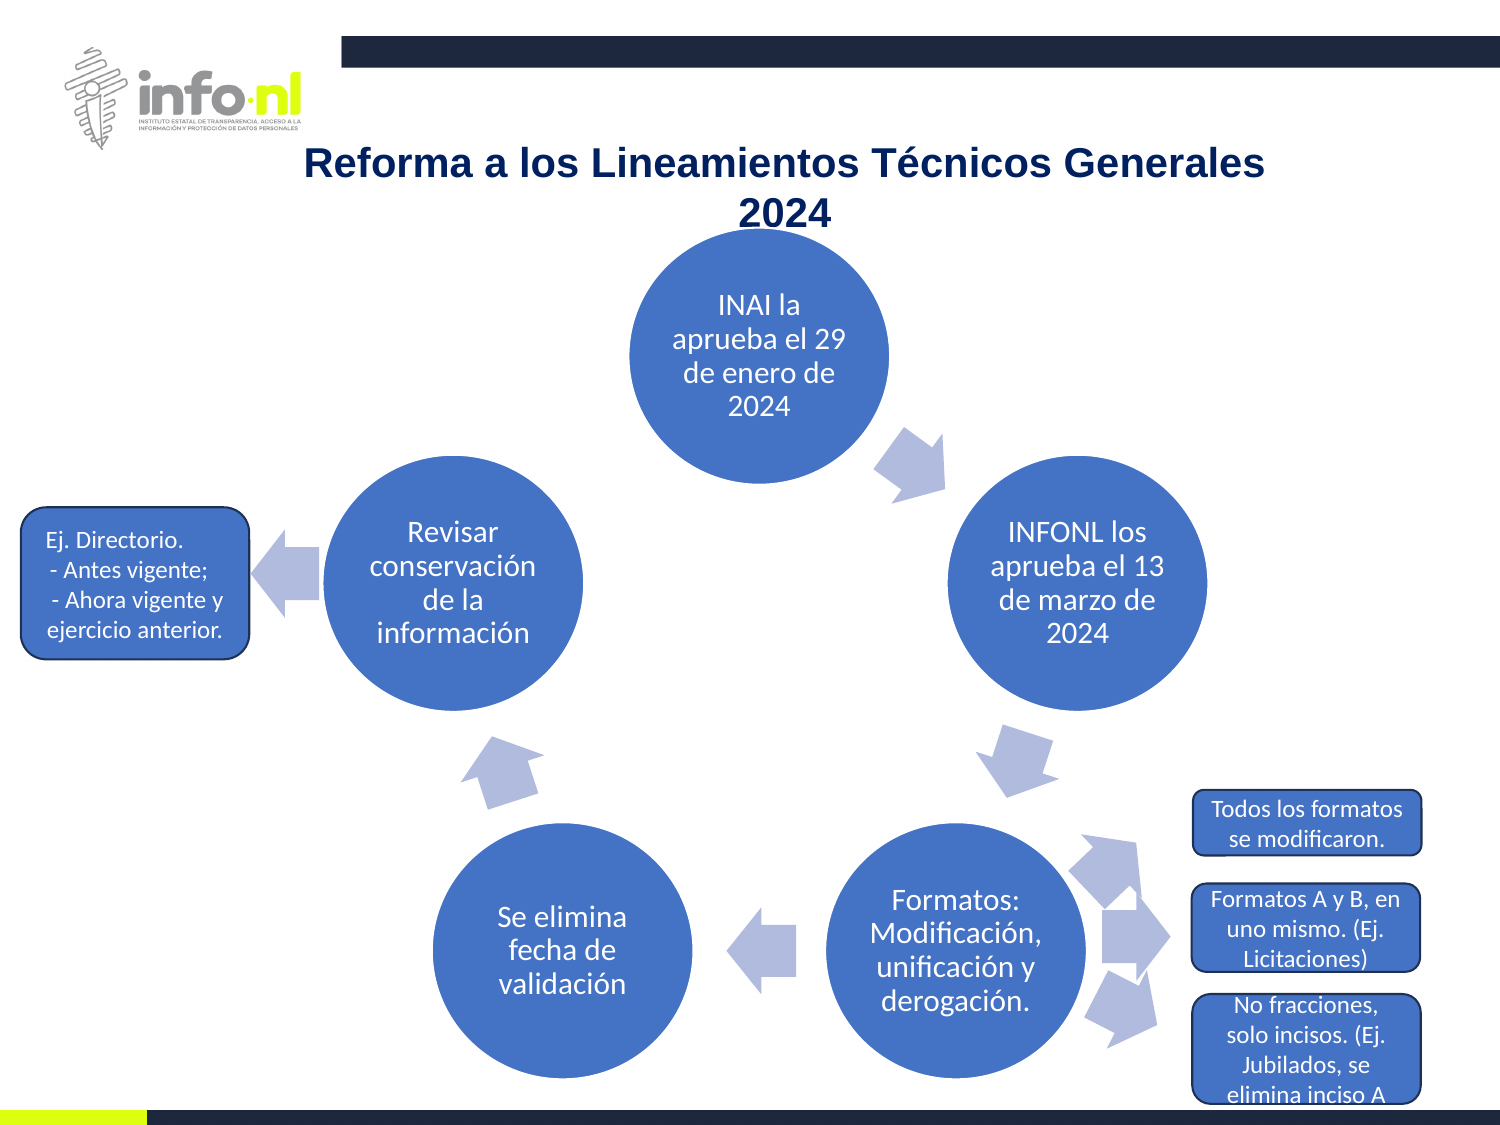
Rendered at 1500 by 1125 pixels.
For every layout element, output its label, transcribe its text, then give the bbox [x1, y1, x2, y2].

text_box [1084, 970, 1158, 1049]
text_box Formatos A y B, en uno mismo. (Ej. Licitaciones) [1190, 882, 1422, 973]
text_box [250, 529, 320, 618]
text_box [873, 427, 946, 504]
text_box Todos los formatos se modificaron. [1191, 788, 1423, 857]
text_box No fracciones, solo incisos. (Ej. Jubilados, se elimina inciso A [1191, 992, 1422, 1105]
text_box Formatos: Modificación, unificación y derogación. [824, 821, 1088, 1081]
picture [0, 0, 1500, 1125]
text_box Reforma a los Lineamientos Técnicos Generales 2024 [236, 128, 1333, 244]
text_box [975, 724, 1060, 798]
text_box [726, 907, 797, 995]
text_box Se elimina fecha de validación [430, 821, 695, 1081]
text_box [1068, 834, 1142, 910]
text_box INFONL los aprueba el 13 de marzo de 2024 [945, 453, 1210, 713]
text_box [1102, 892, 1171, 981]
text_box INAI la aprueba el 29 de enero de 2024 [627, 226, 892, 486]
text_box [460, 736, 545, 810]
text_box Revisar conservación de la información [321, 453, 586, 713]
text_box Ej. Directorio. - Antes vigente; - Ahora vigente y ejercicio anterior. [19, 506, 251, 661]
